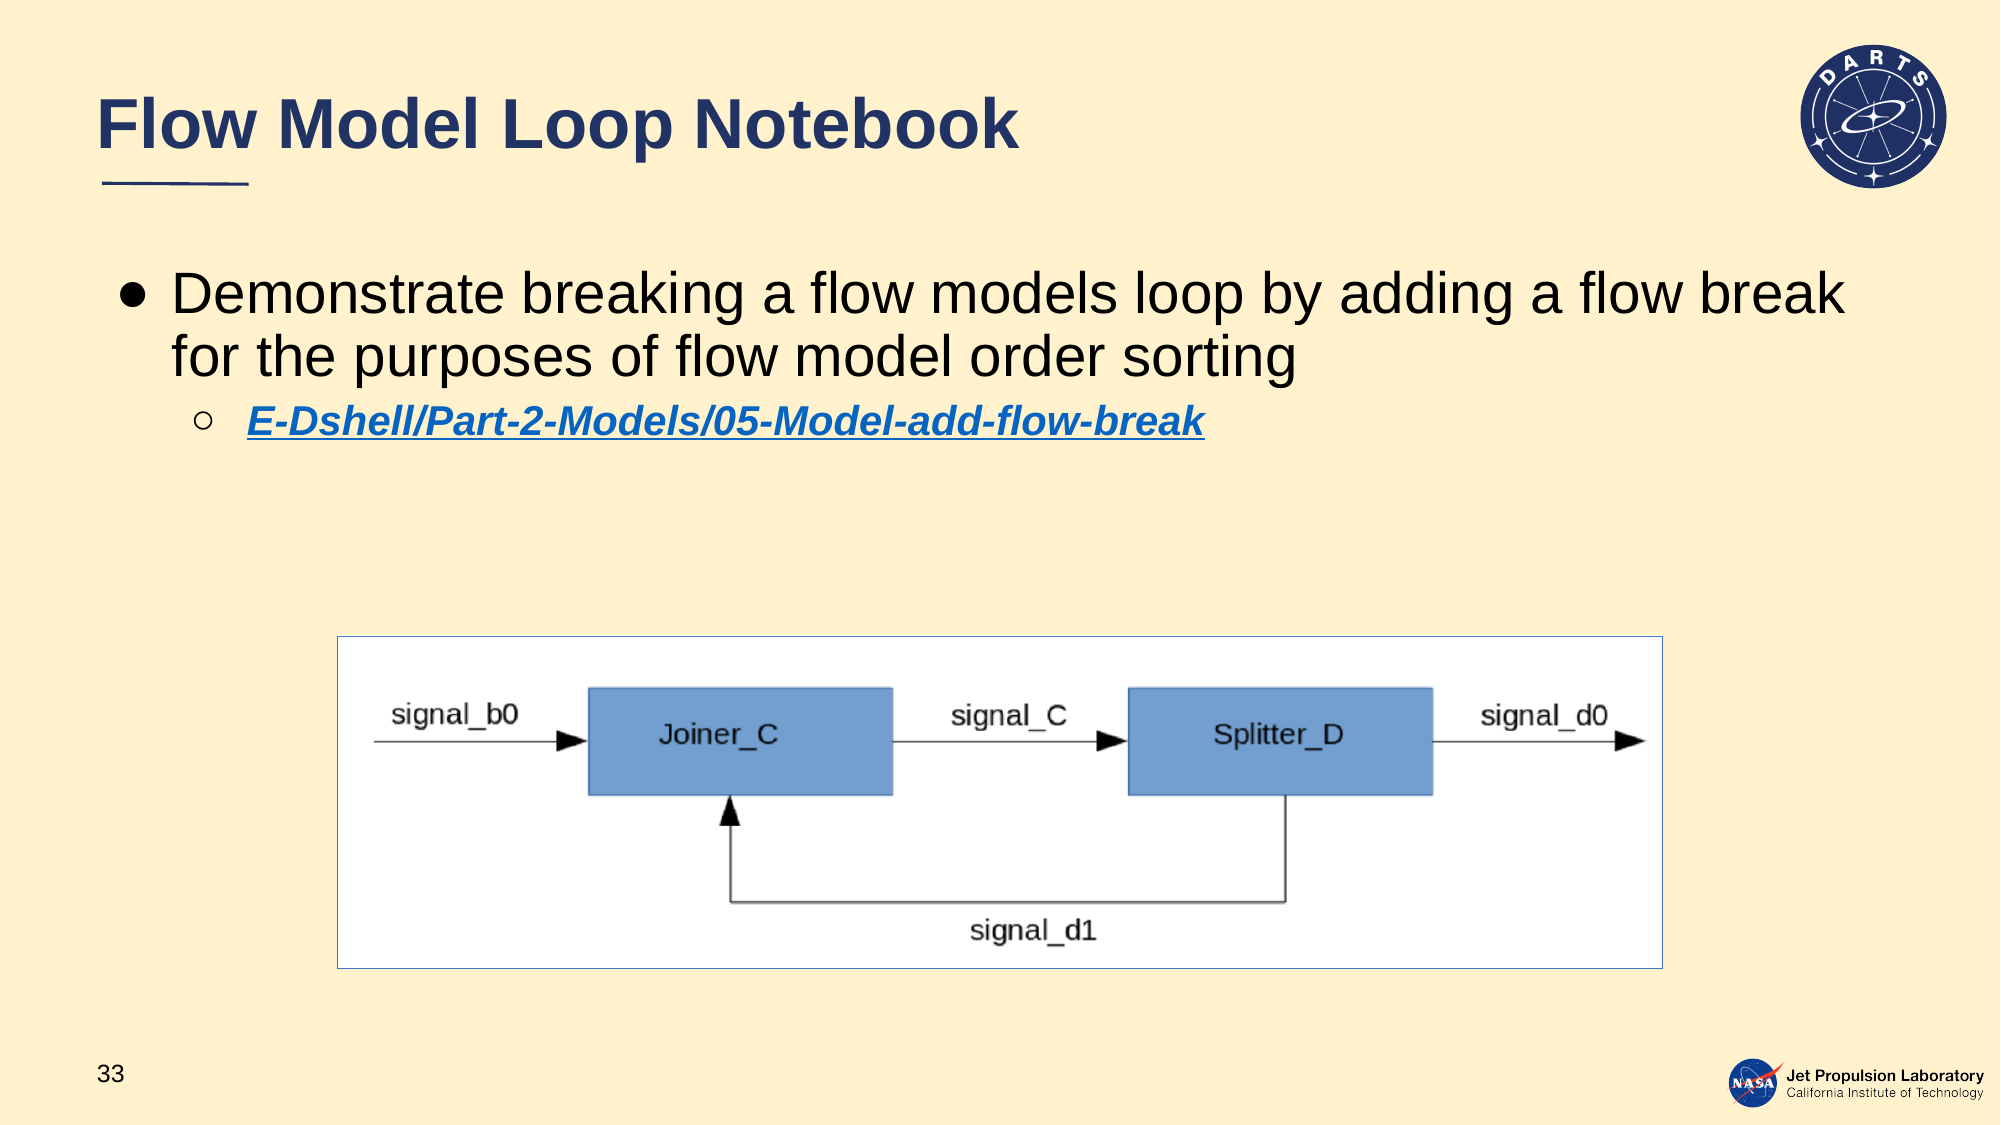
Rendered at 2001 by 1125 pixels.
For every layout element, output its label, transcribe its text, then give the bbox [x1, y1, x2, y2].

list Demonstrate breaking a flow models loop by adding a flow break for the purposes of flow model order sorting E-Dshell/Part-2-Models/05-Model-add-flow-break [81, 255, 1919, 971]
picture [1796, 41, 1951, 192]
picture [1710, 1042, 2000, 1124]
picture [337, 635, 1663, 969]
slide_number 33 [81, 1042, 532, 1103]
title Flow Model Loop Notebook [81, 68, 1750, 184]
